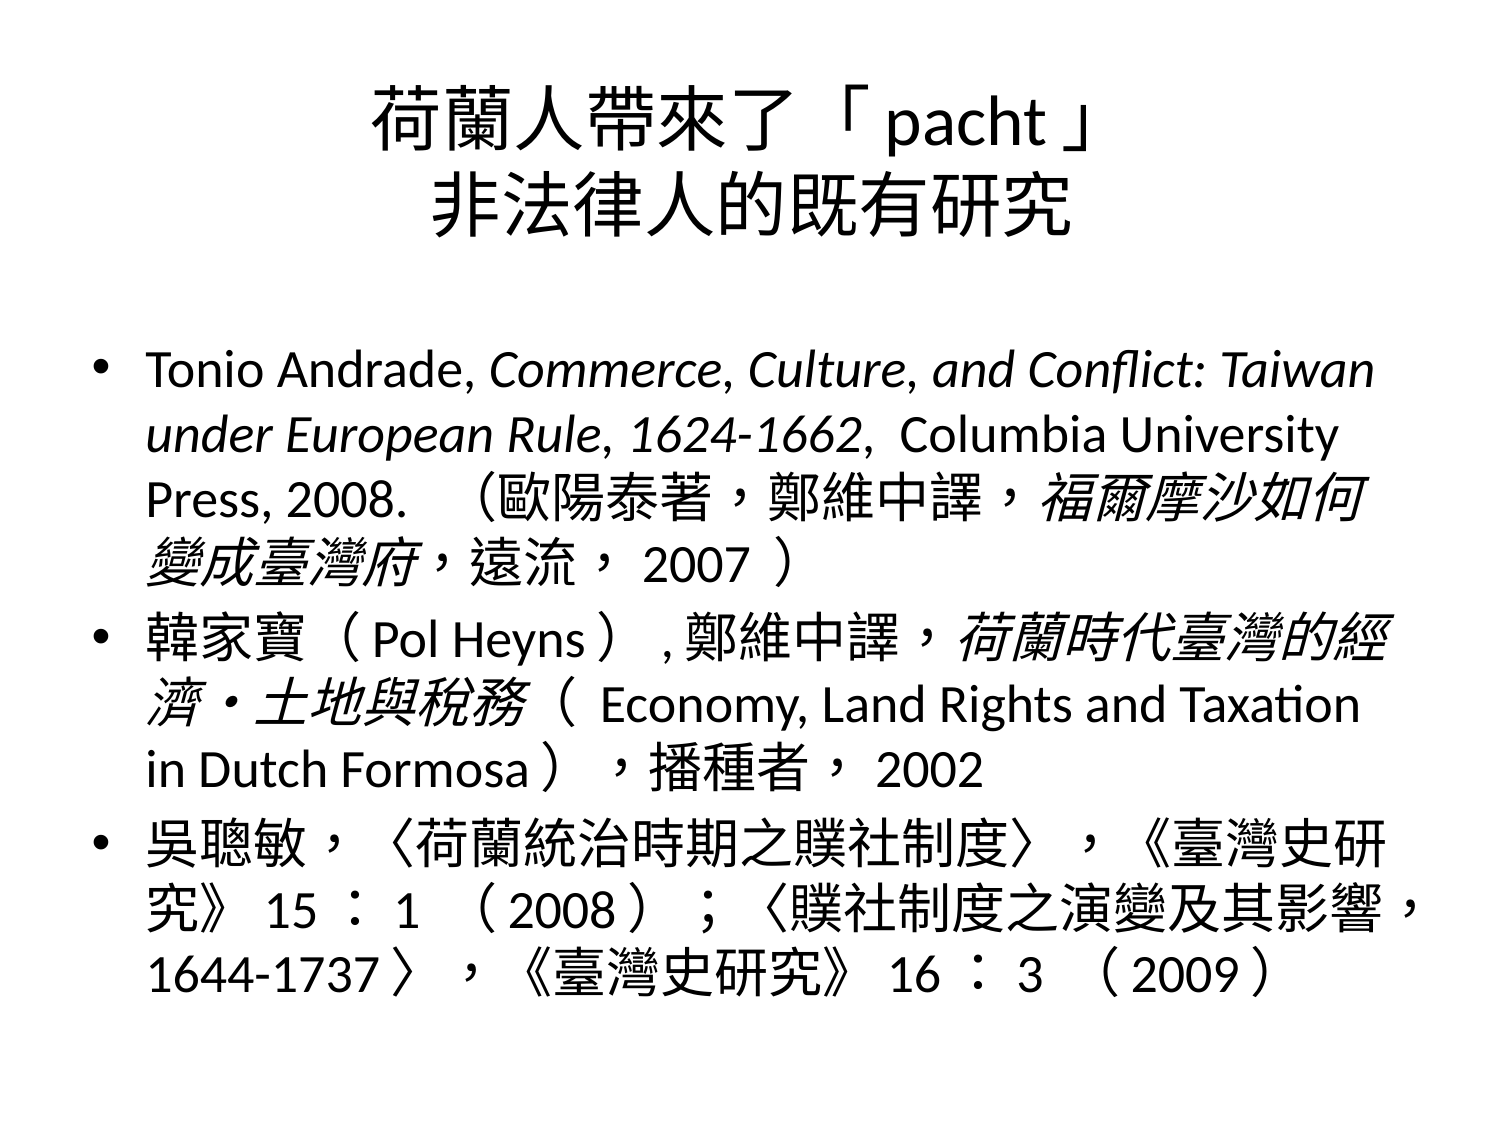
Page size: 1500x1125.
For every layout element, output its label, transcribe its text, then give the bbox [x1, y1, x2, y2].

title 荷蘭人帶來了「pacht」 非法律人的既有研究 [76, 66, 1427, 254]
list Tonio Andrade, Commerce, Culture, and Conflict: Taiwan under European Rule, 1624-1662, Columbia University Press, 2008. （歐陽泰著，鄭維中譯，福爾摩沙如何變成臺灣府，遠流，2007 ） 韓家寶（Pol Heyns）,鄭維中譯，荷蘭時代臺灣的經濟‧土地與稅務（ Economy, Land Rights and Taxation in Dutch Formosa），播種者，2002 吳聰敏，〈荷蘭統治時期之贌社制度〉，《臺灣史研究》15：1 （2008）；〈贌社制度之演變及其影響，1644-1737〉，《臺灣史研究》16：3 （2009） [76, 326, 1427, 1028]
